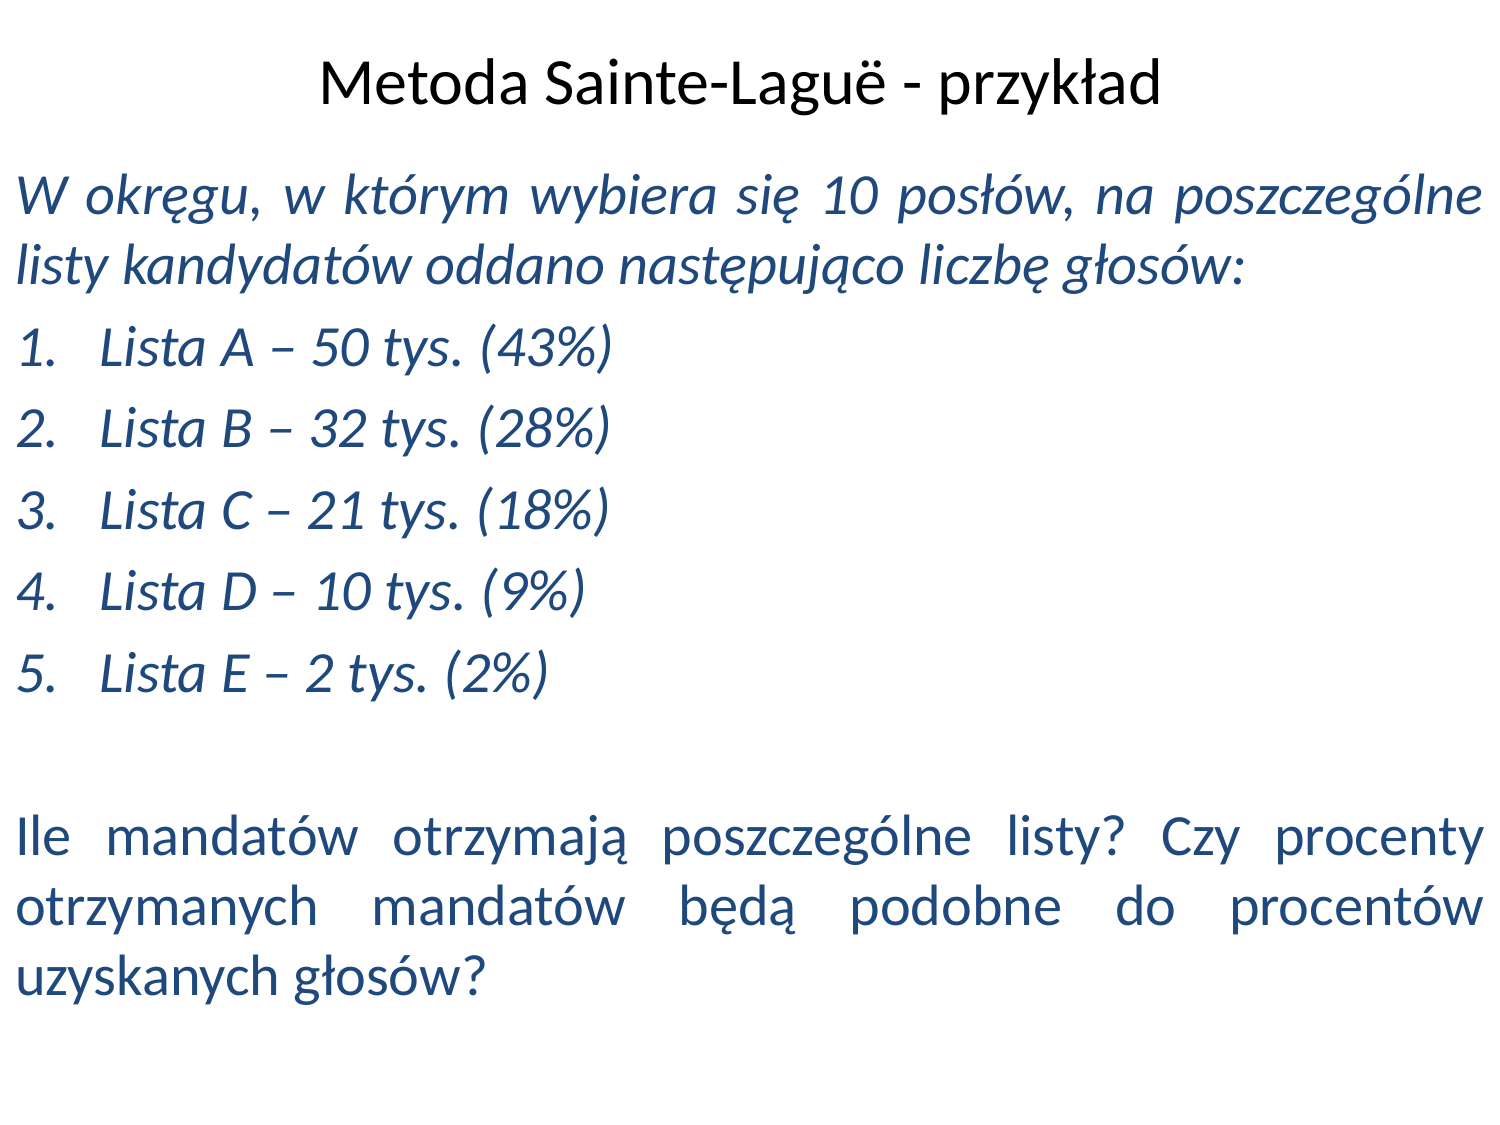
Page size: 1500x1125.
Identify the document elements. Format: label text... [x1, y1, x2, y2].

list Metoda Sainte-Laguë - przykład [0, 30, 1483, 126]
text_box W okręgu, w którym wybiera się 10 posłów, na poszczególne listy kandydatów oddano następująco liczbę głosów: Lista A – 50 tys. (43%) Lista B – 32 tys. (28%) Lista C – 21 tys. (18%) Lista D – 10 tys. (9%) Lista E – 2 tys. (2%) Ile mandatów otrzymają poszczególne listy? Czy procenty otrzymanych mandatów będą podobne do procentów uzyskanych głosów? [0, 148, 1500, 1106]
text_box [64, 30, 1415, 102]
